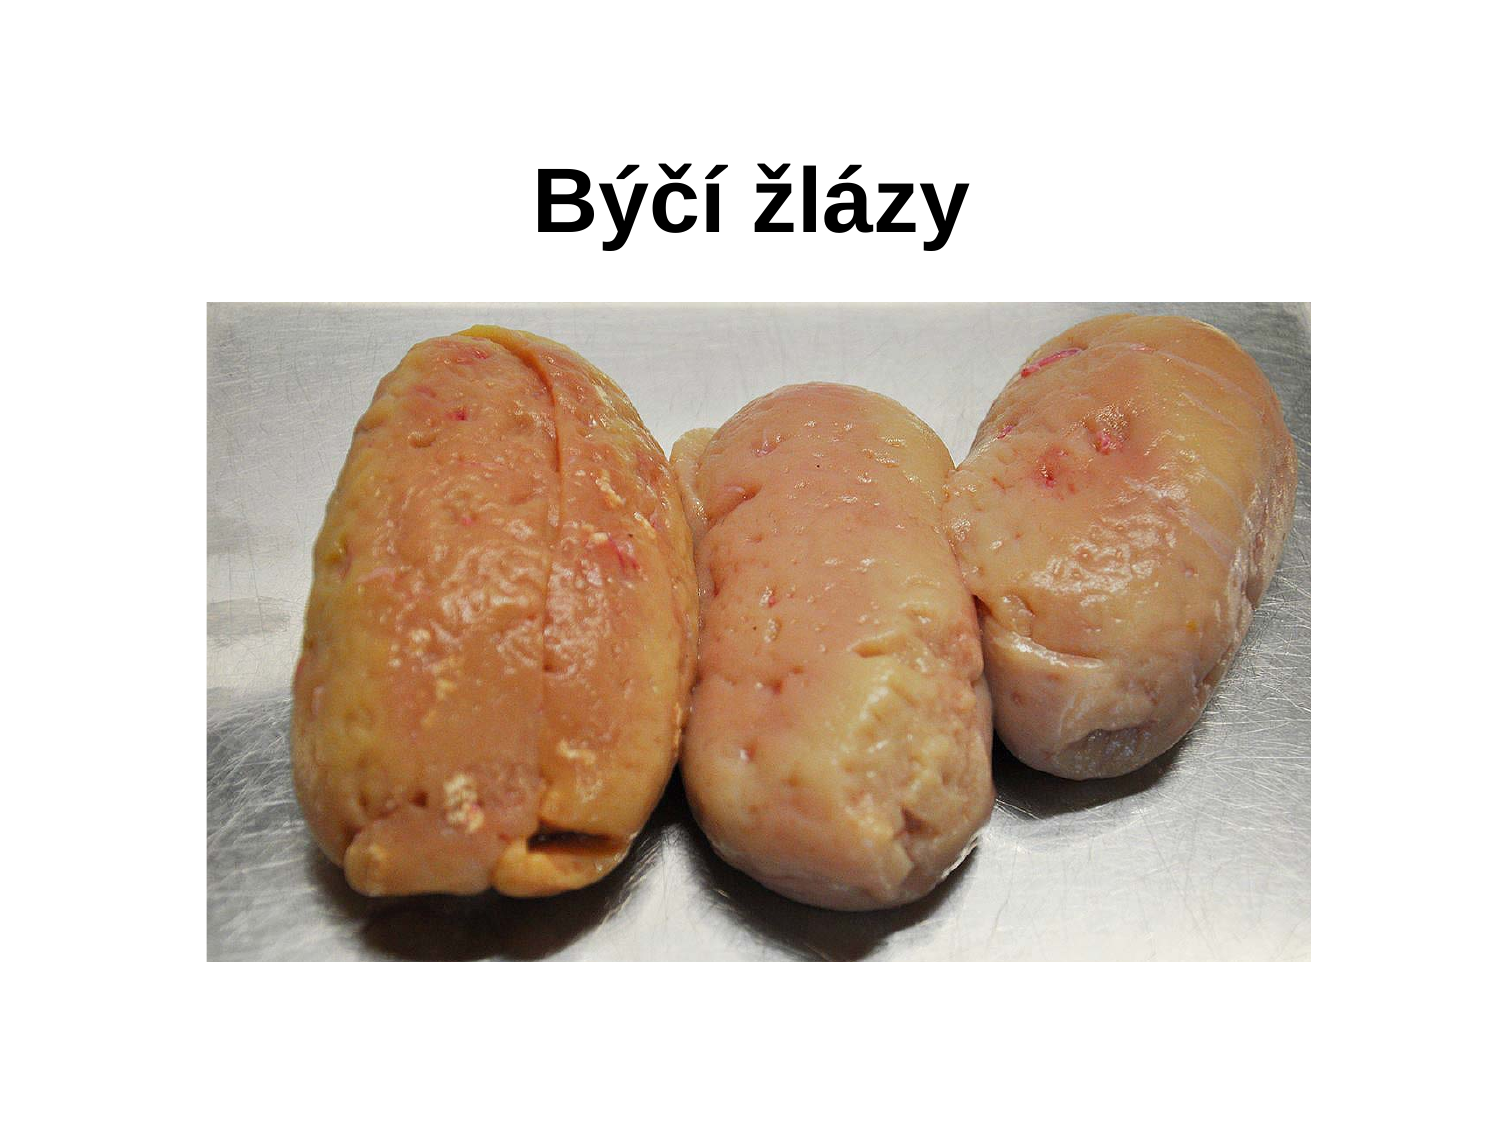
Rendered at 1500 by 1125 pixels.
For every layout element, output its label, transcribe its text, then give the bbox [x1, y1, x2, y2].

title Býčí žlázy [76, 101, 1428, 290]
picture [206, 302, 1312, 962]
